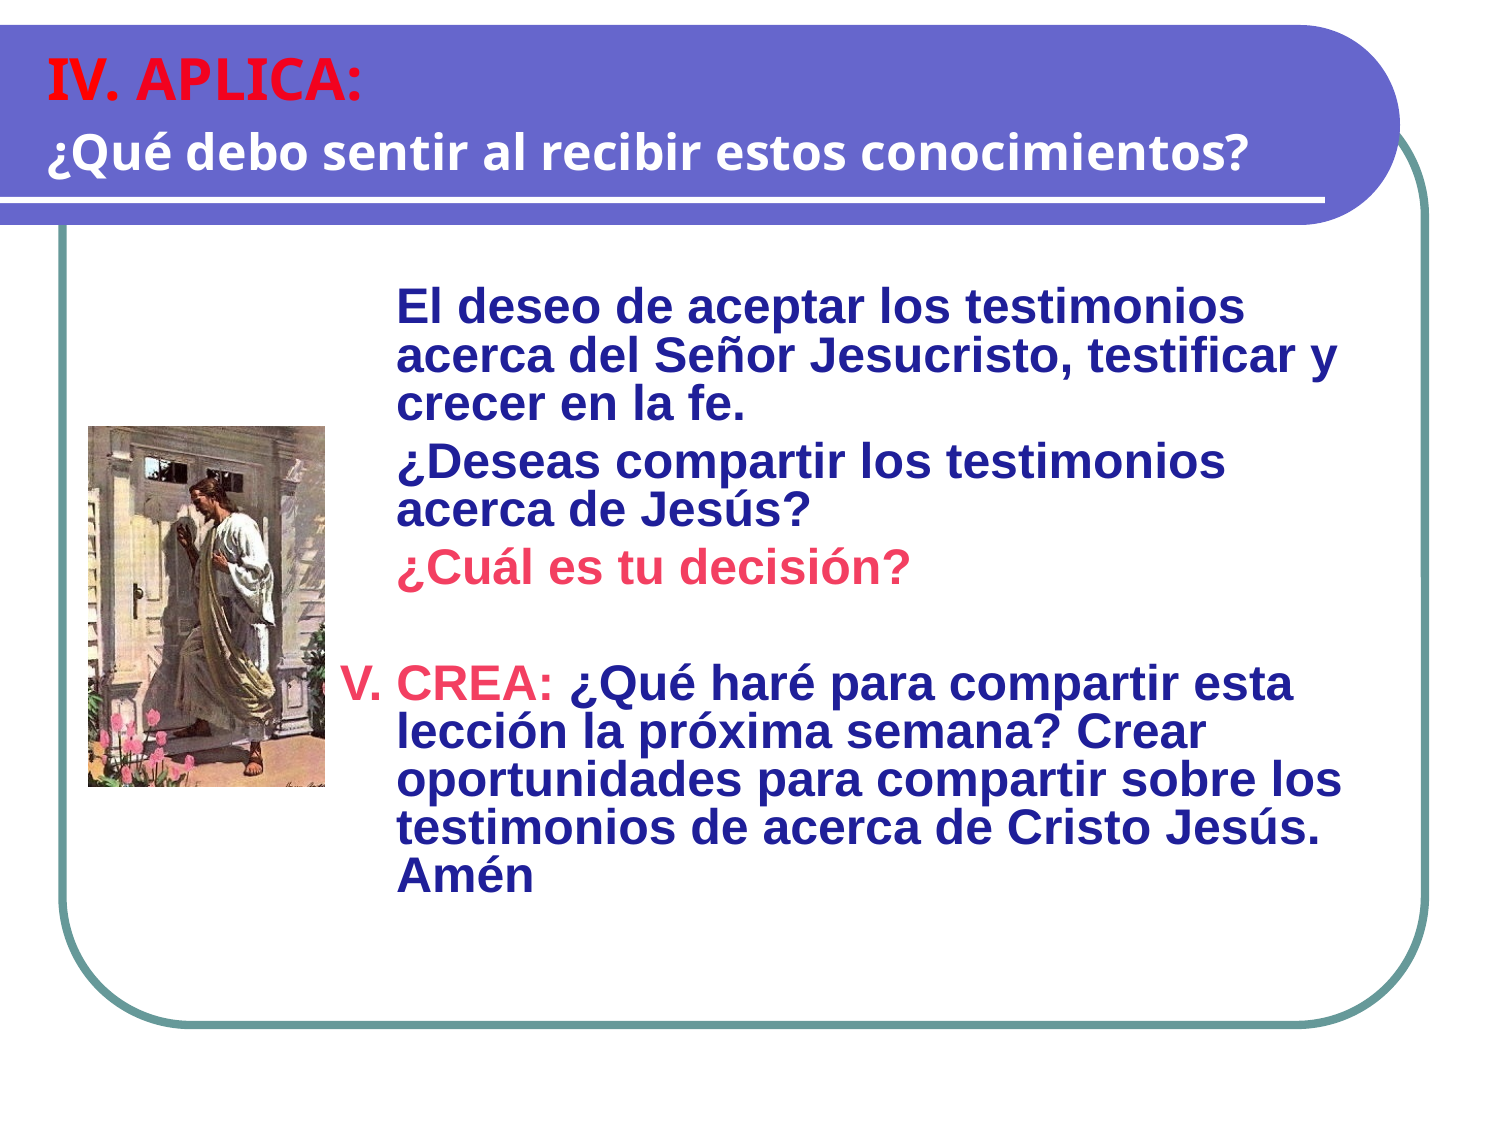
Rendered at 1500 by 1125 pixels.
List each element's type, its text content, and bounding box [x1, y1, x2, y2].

title IV. APLICA: ¿Qué debo sentir al recibir estos conocimientos? [31, 37, 1348, 188]
picture [87, 426, 325, 787]
list El deseo de aceptar los testimonios acerca del Señor Jesucristo, testificar y crecer en la fe. ¿Deseas compartir los testimonios acerca de Jesús? ¿Cuál es tu decisión? V. CREA: ¿Qué haré para compartir esta lección la próxima semana? Crear oportunidades para compartir sobre los testimonios de acerca de Cristo Jesús. Amén [324, 270, 1407, 943]
